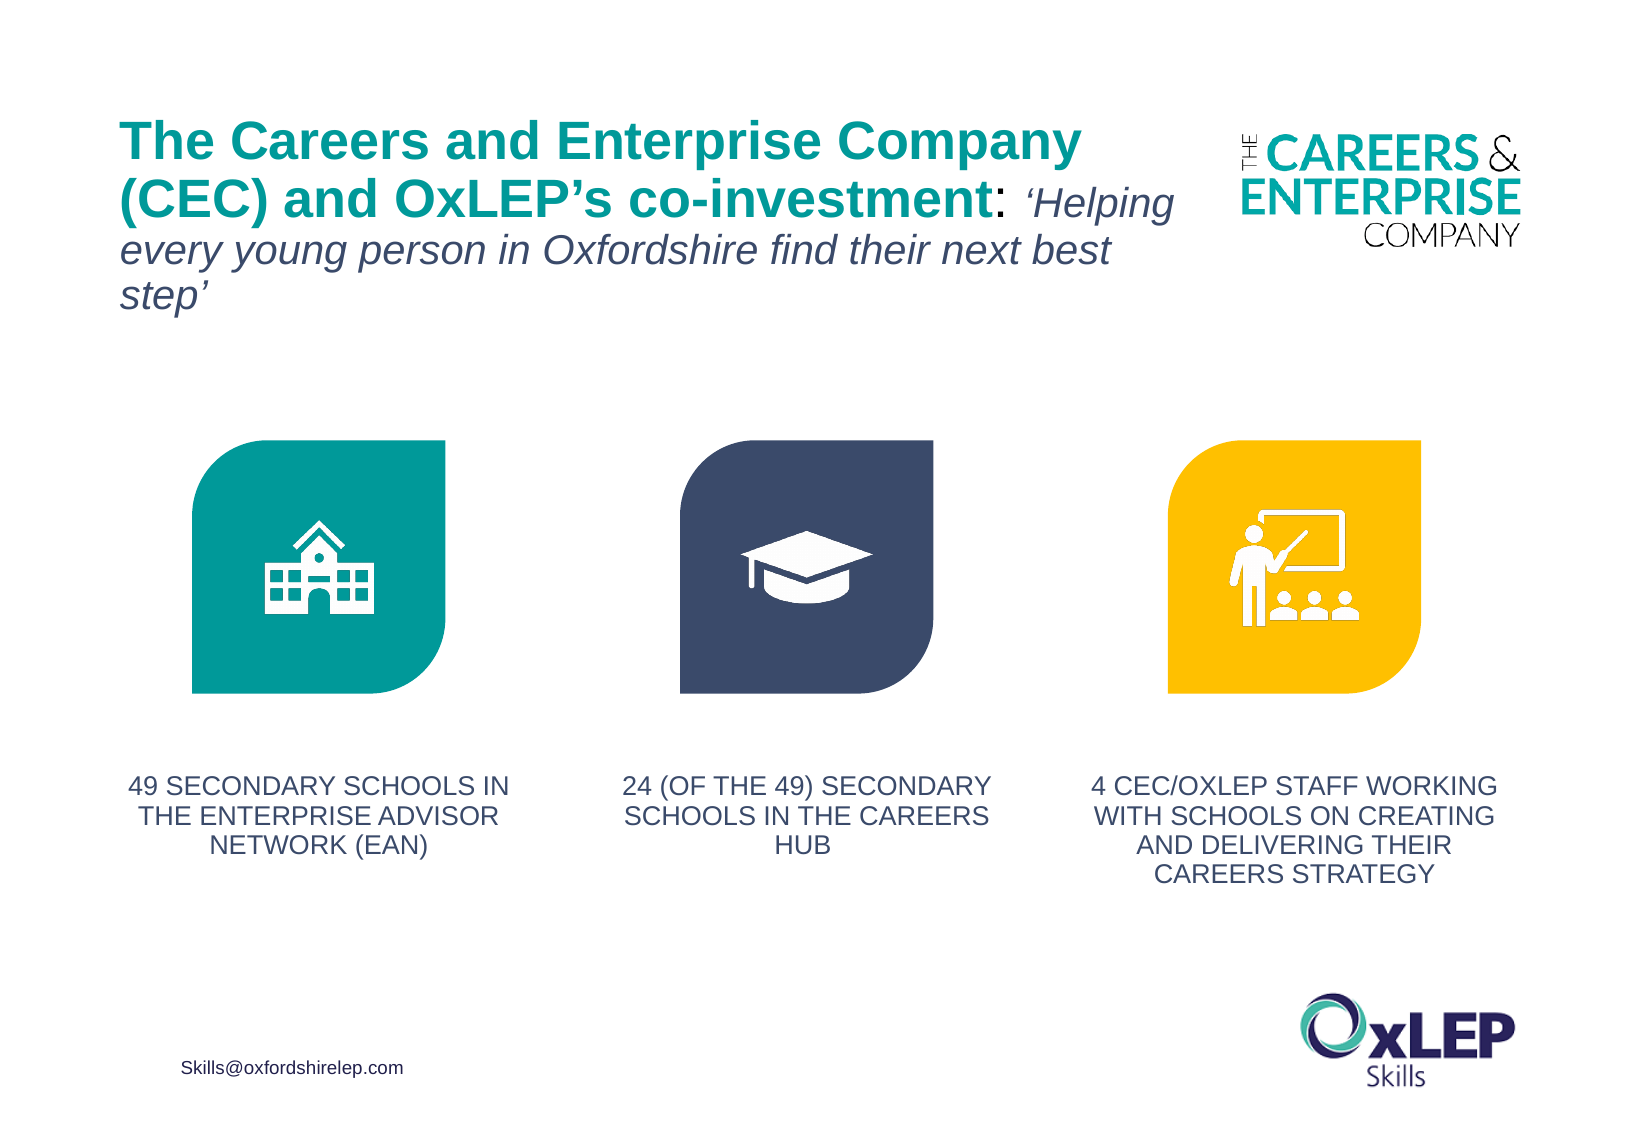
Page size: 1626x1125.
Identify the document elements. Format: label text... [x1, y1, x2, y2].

title The Careers and Enterprise Company (CEC) and OxLEP’s co-investment: ‘Helping every young person in Oxfordshire find their next best step’ [104, 91, 1208, 340]
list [104, 352, 1509, 979]
picture [1241, 134, 1521, 247]
picture [1290, 987, 1521, 1092]
text_box Skills@oxfordshirelep.com [165, 1037, 504, 1098]
